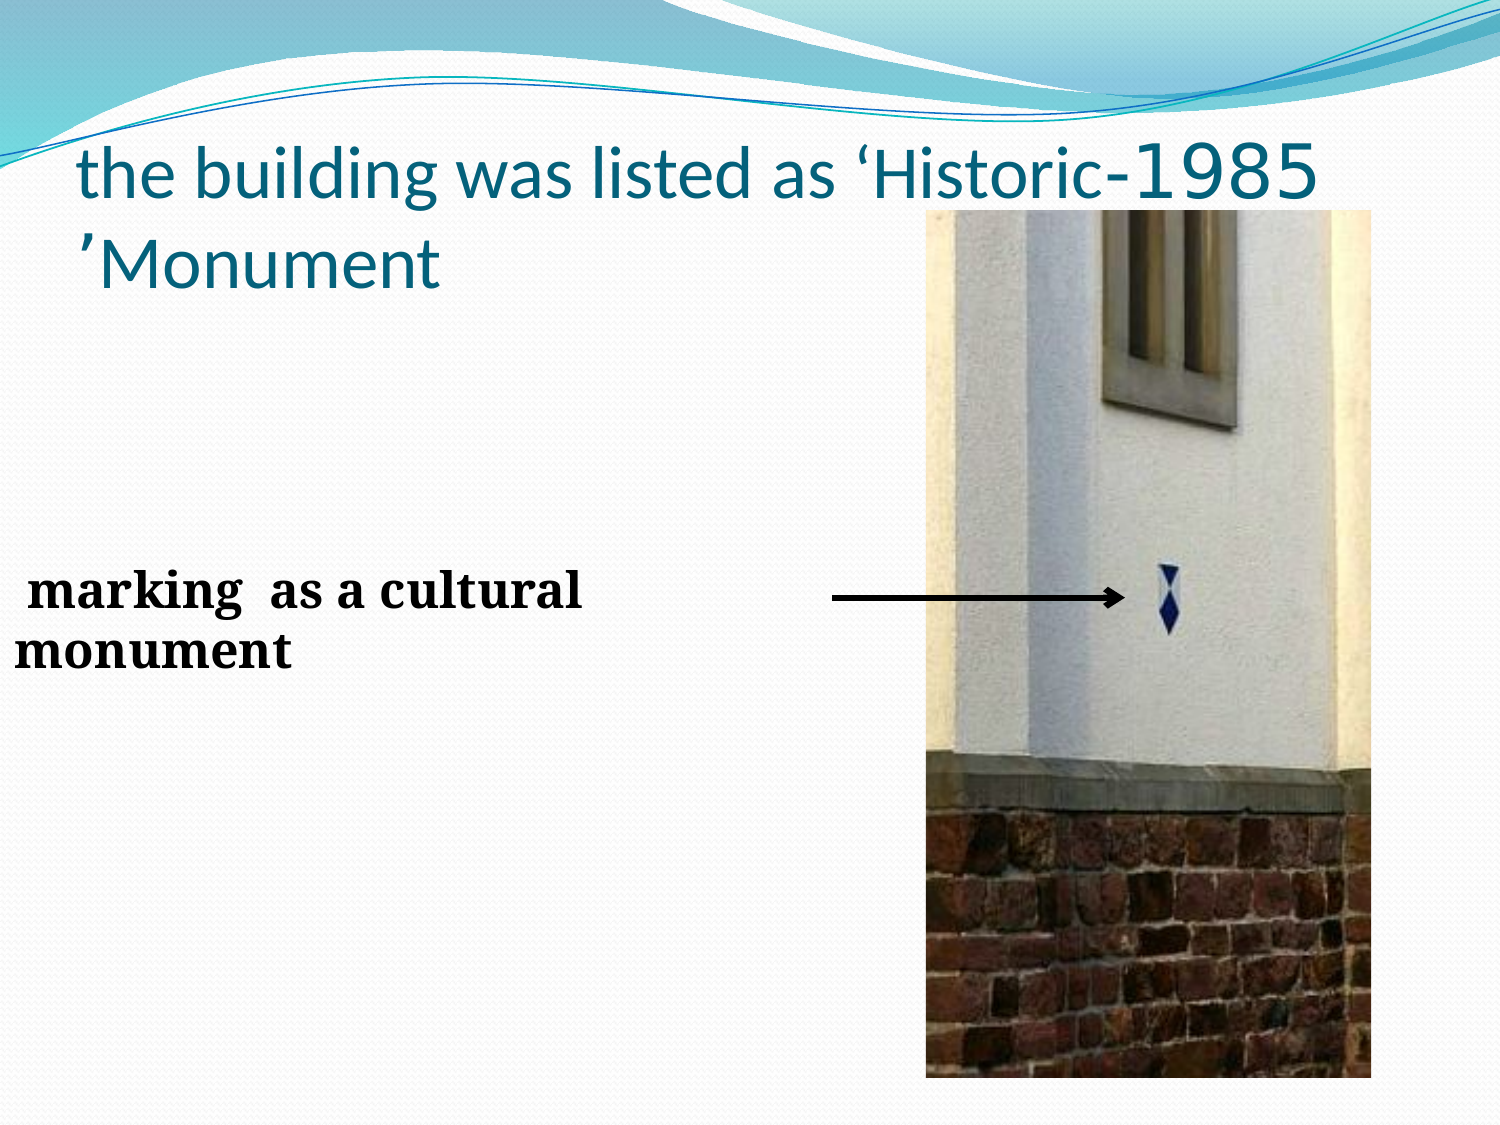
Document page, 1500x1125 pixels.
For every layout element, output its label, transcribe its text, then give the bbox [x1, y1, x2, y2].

title 1985-the building was listed as ‘Historic Monument’ [74, 115, 1426, 304]
text_box marking as a cultural monument [0, 550, 844, 686]
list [925, 210, 1372, 1079]
